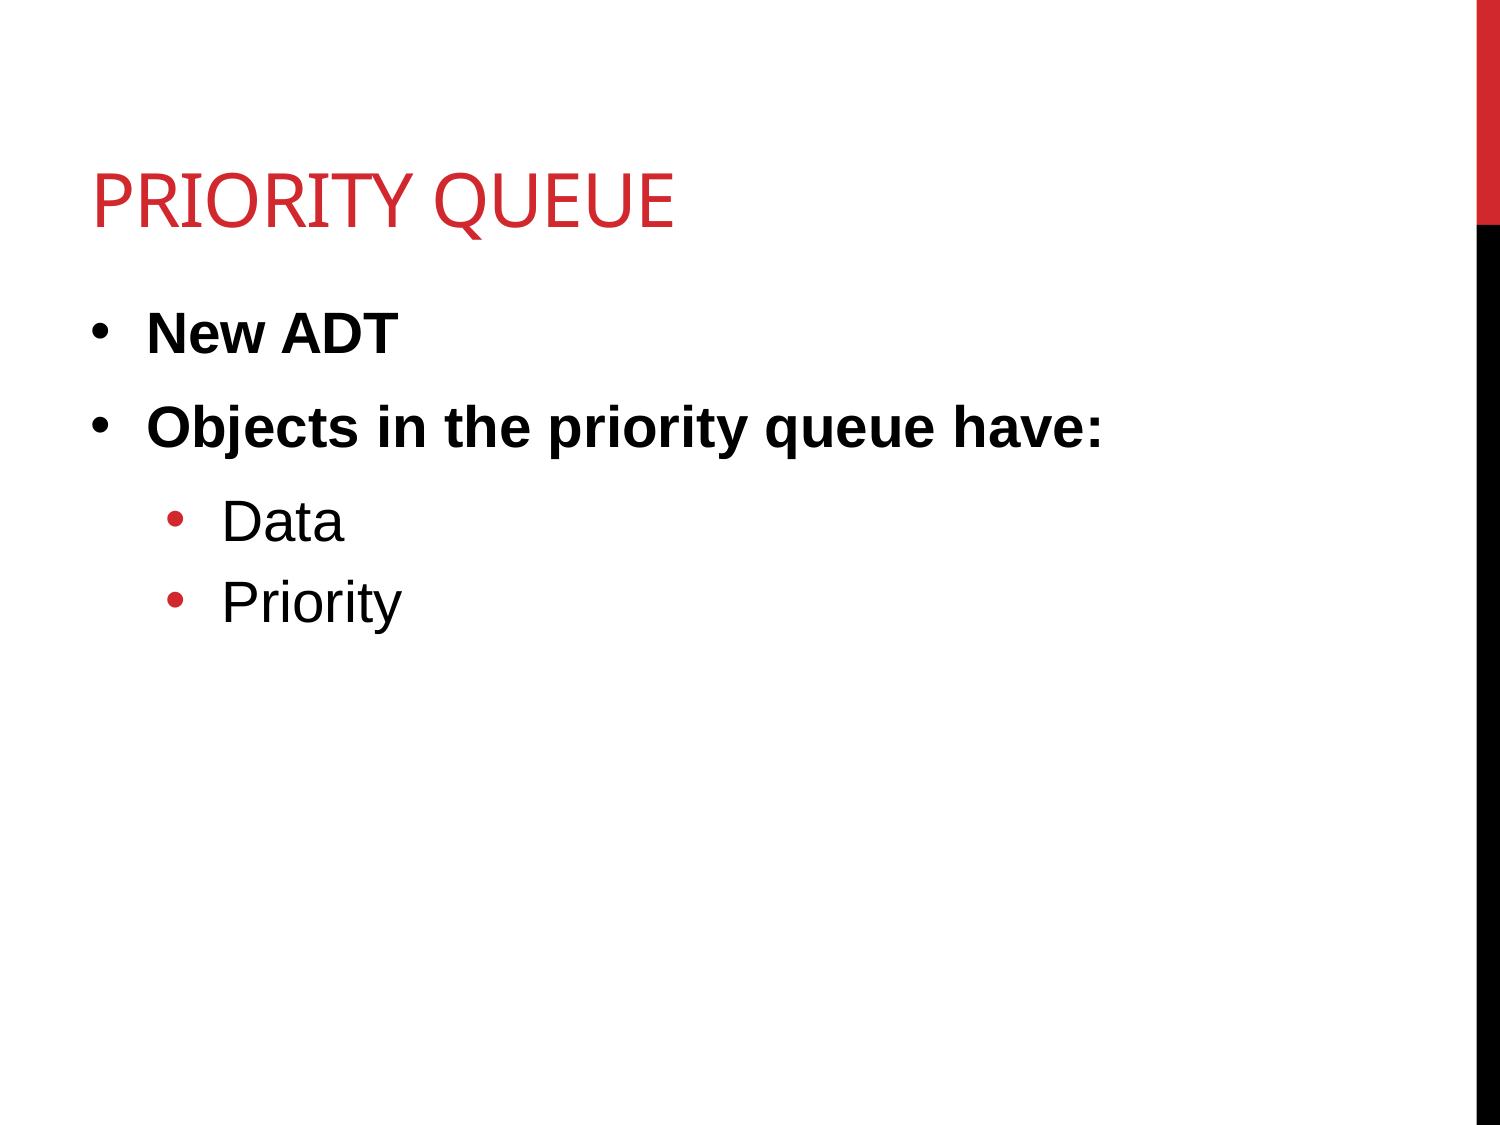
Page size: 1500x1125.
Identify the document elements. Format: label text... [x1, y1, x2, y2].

list New ADT Objects in the priority queue have: Data Priority [75, 287, 1325, 1125]
title Priority Queue [75, 25, 1025, 250]
